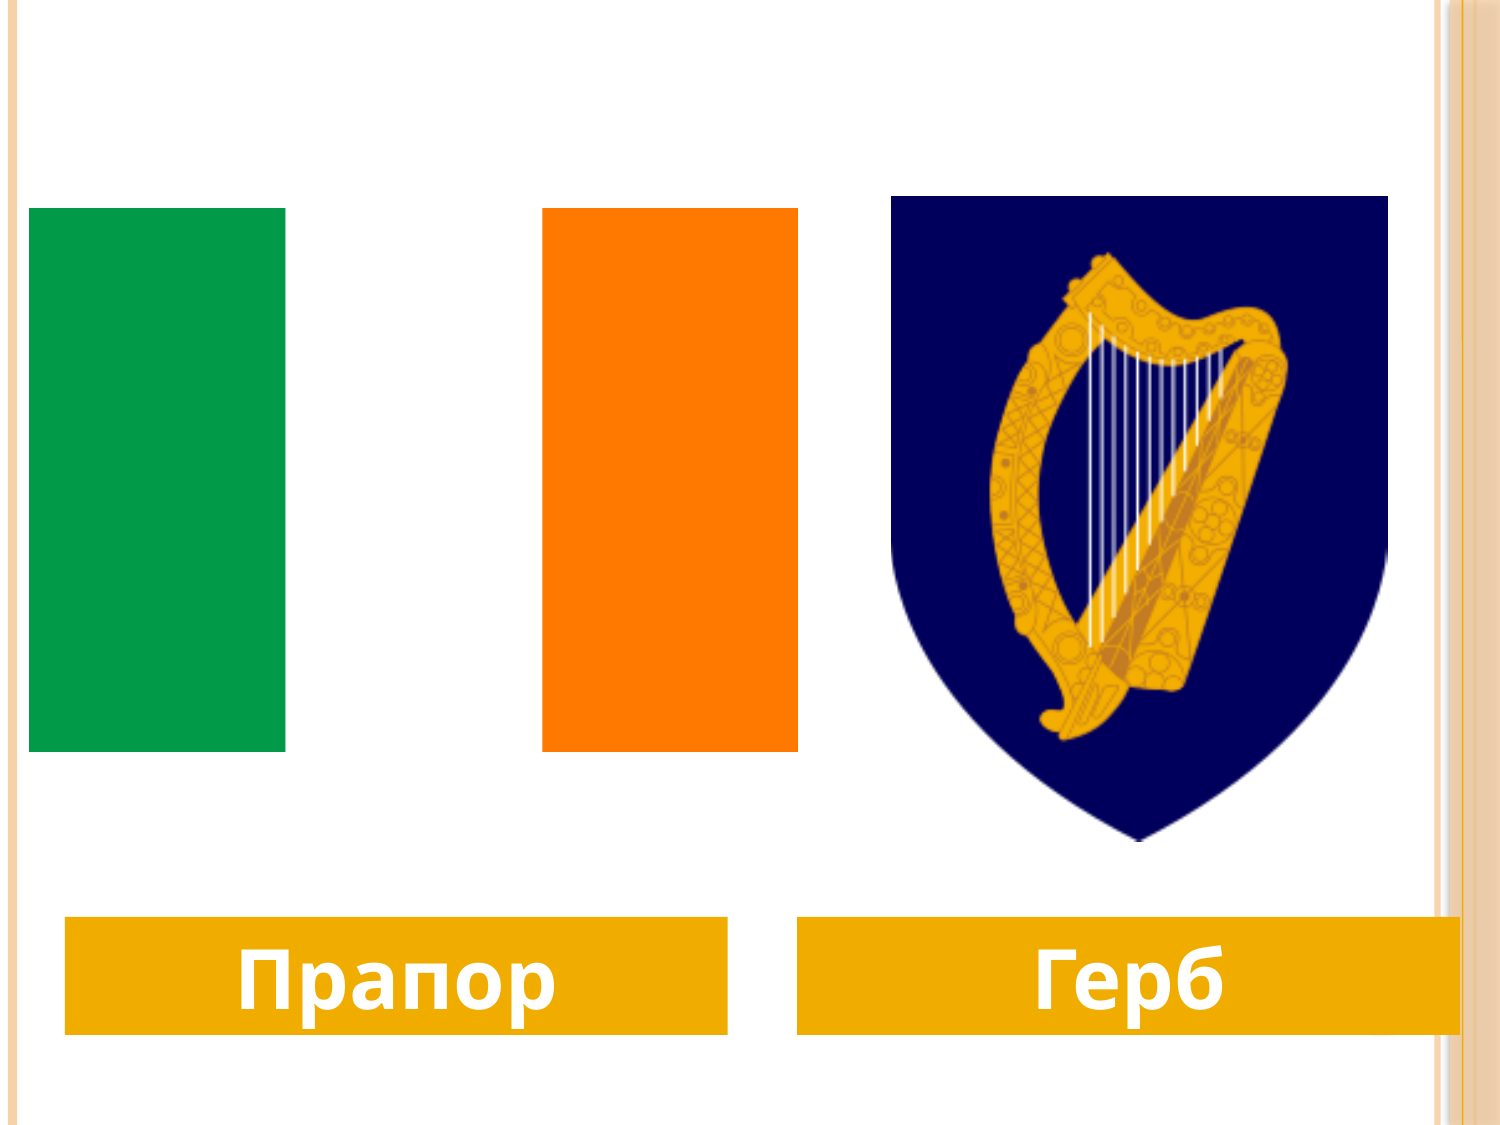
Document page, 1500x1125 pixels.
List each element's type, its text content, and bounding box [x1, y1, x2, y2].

list Прапор [64, 916, 728, 1035]
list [28, 207, 798, 752]
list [891, 195, 1389, 842]
list Герб [797, 916, 1461, 1035]
